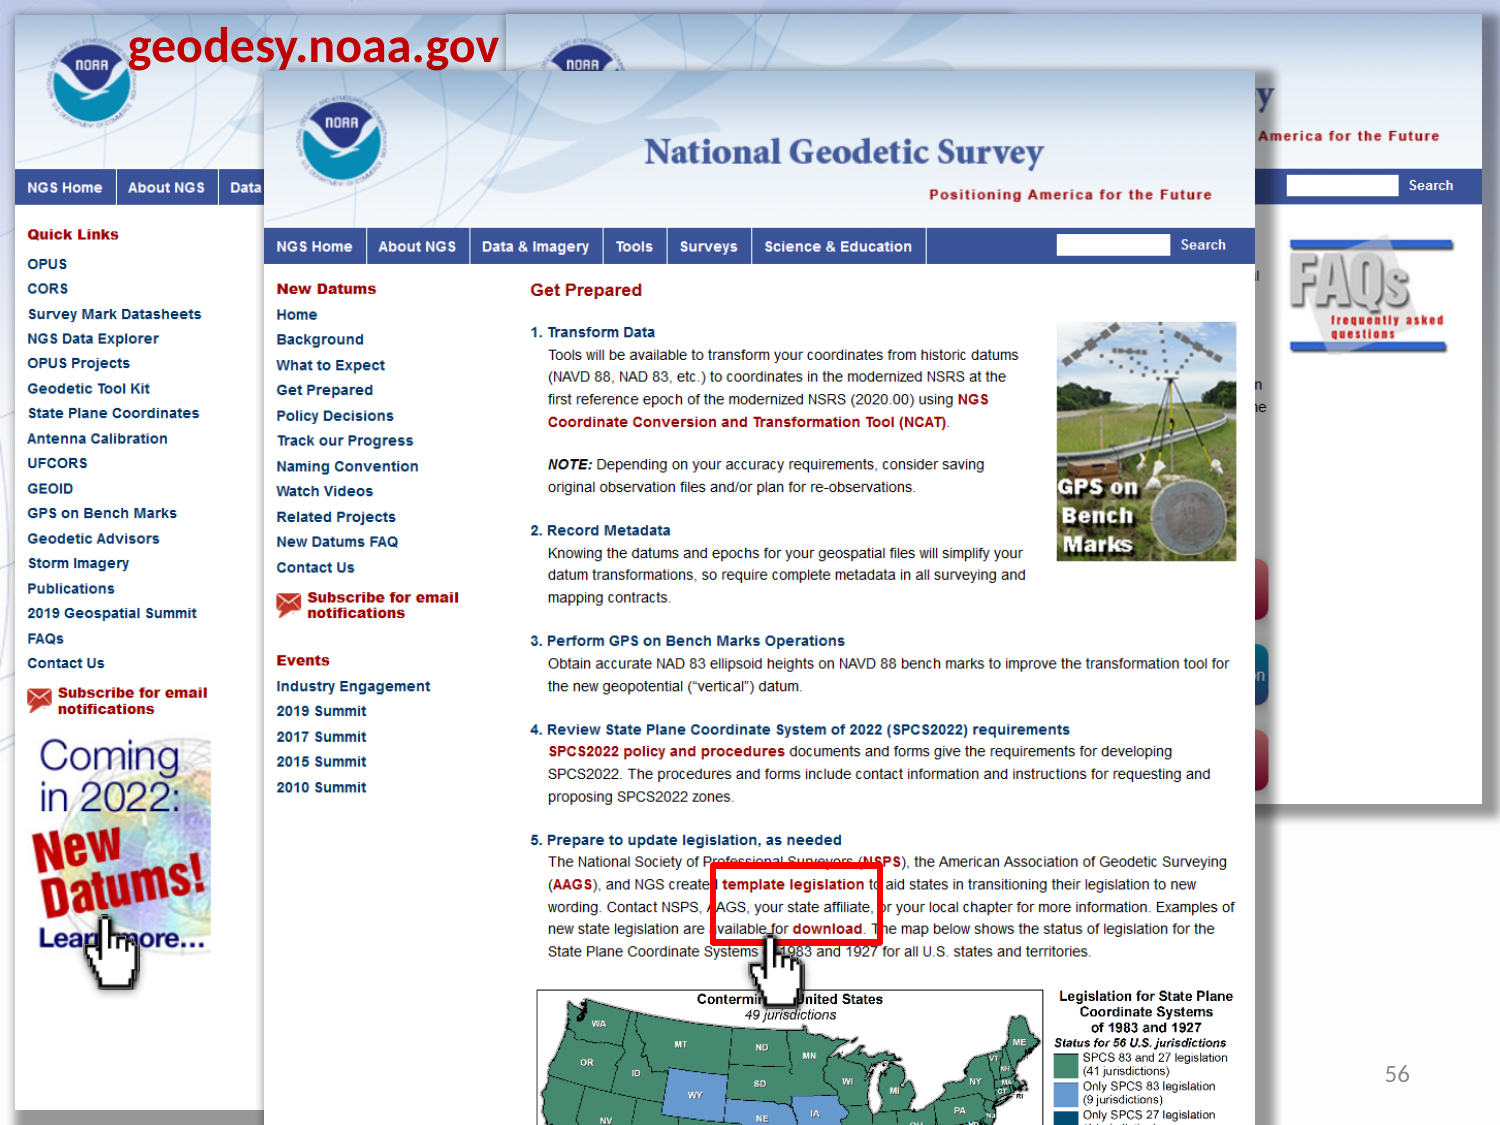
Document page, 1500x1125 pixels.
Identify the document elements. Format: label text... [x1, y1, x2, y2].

text_box geodesy.noaa.gov [113, 5, 633, 13]
slide_number 56 [1281, 1050, 1425, 1095]
picture [0, 0, 1500, 1125]
